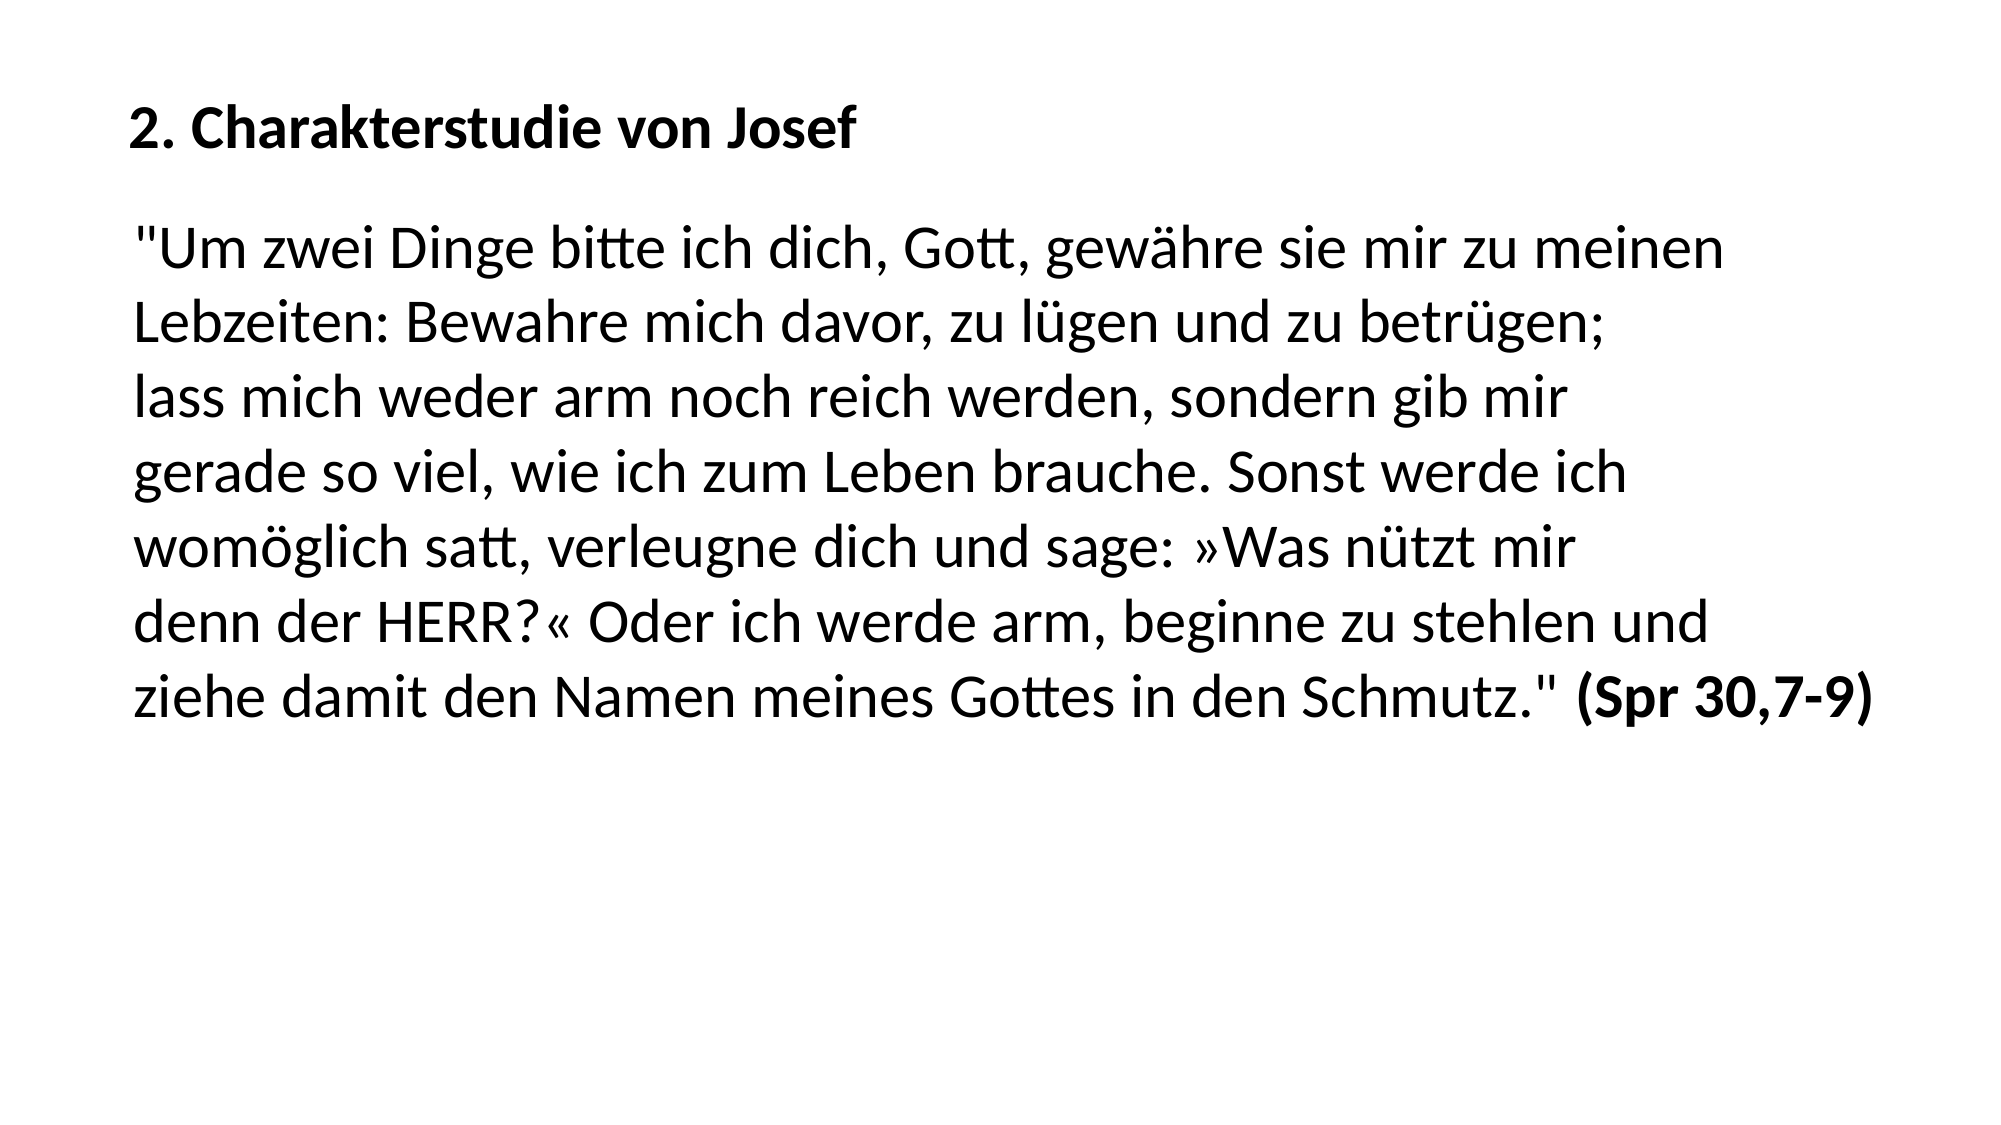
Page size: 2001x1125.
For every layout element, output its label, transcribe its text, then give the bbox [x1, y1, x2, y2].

text_box "Um zwei Dinge bitte ich dich, Gott, gewähre sie mir zu meinen Lebzeiten: Bewahre mich davor, zu lügen und zu betrügen; lass mich weder arm noch reich werden, sondern gib mir gerade so viel, wie ich zum Leben brauche. Sonst werde ich womöglich satt, verleugne dich und sage: »Was nützt mir denn der HERR?« Oder ich werde arm, beginne zu stehlen und ziehe damit den Namen meines Gottes in den Schmutz." (Spr 30,7-9) [118, 198, 1906, 738]
text_box 2. Charakterstudie von Josef [113, 78, 874, 169]
